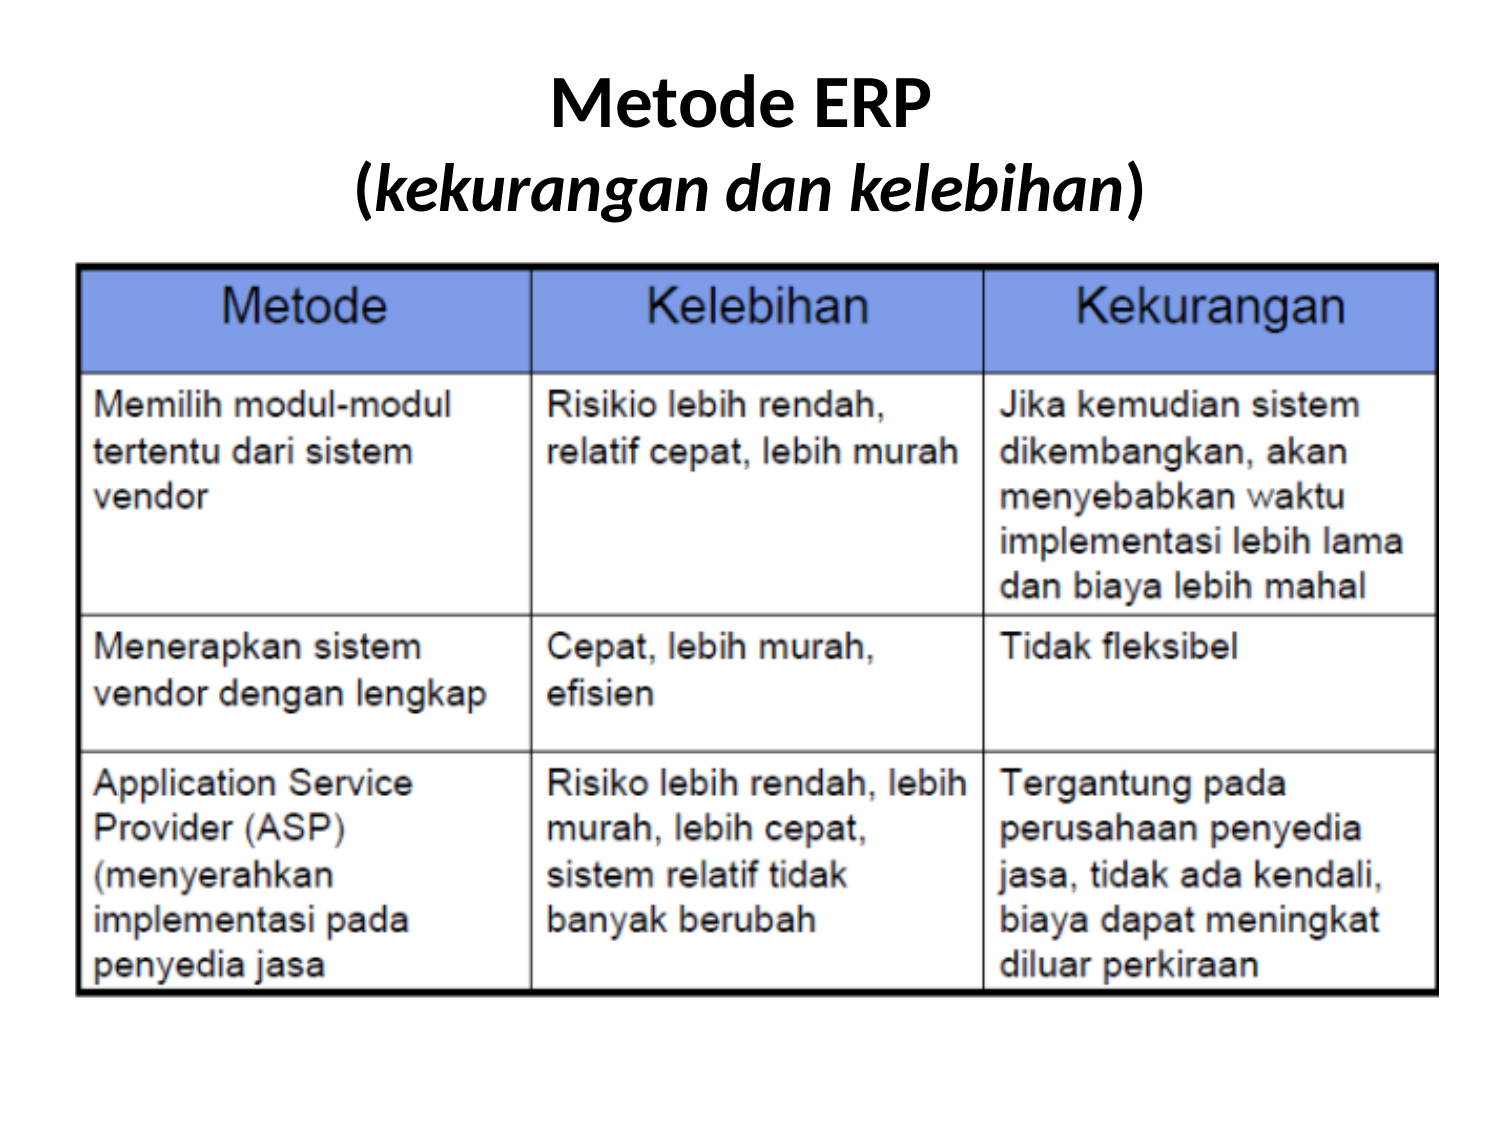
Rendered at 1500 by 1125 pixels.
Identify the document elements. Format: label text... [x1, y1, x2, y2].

picture [74, 262, 1439, 1001]
title Metode ERP (kekurangan dan kelebihan) [75, 45, 1425, 233]
